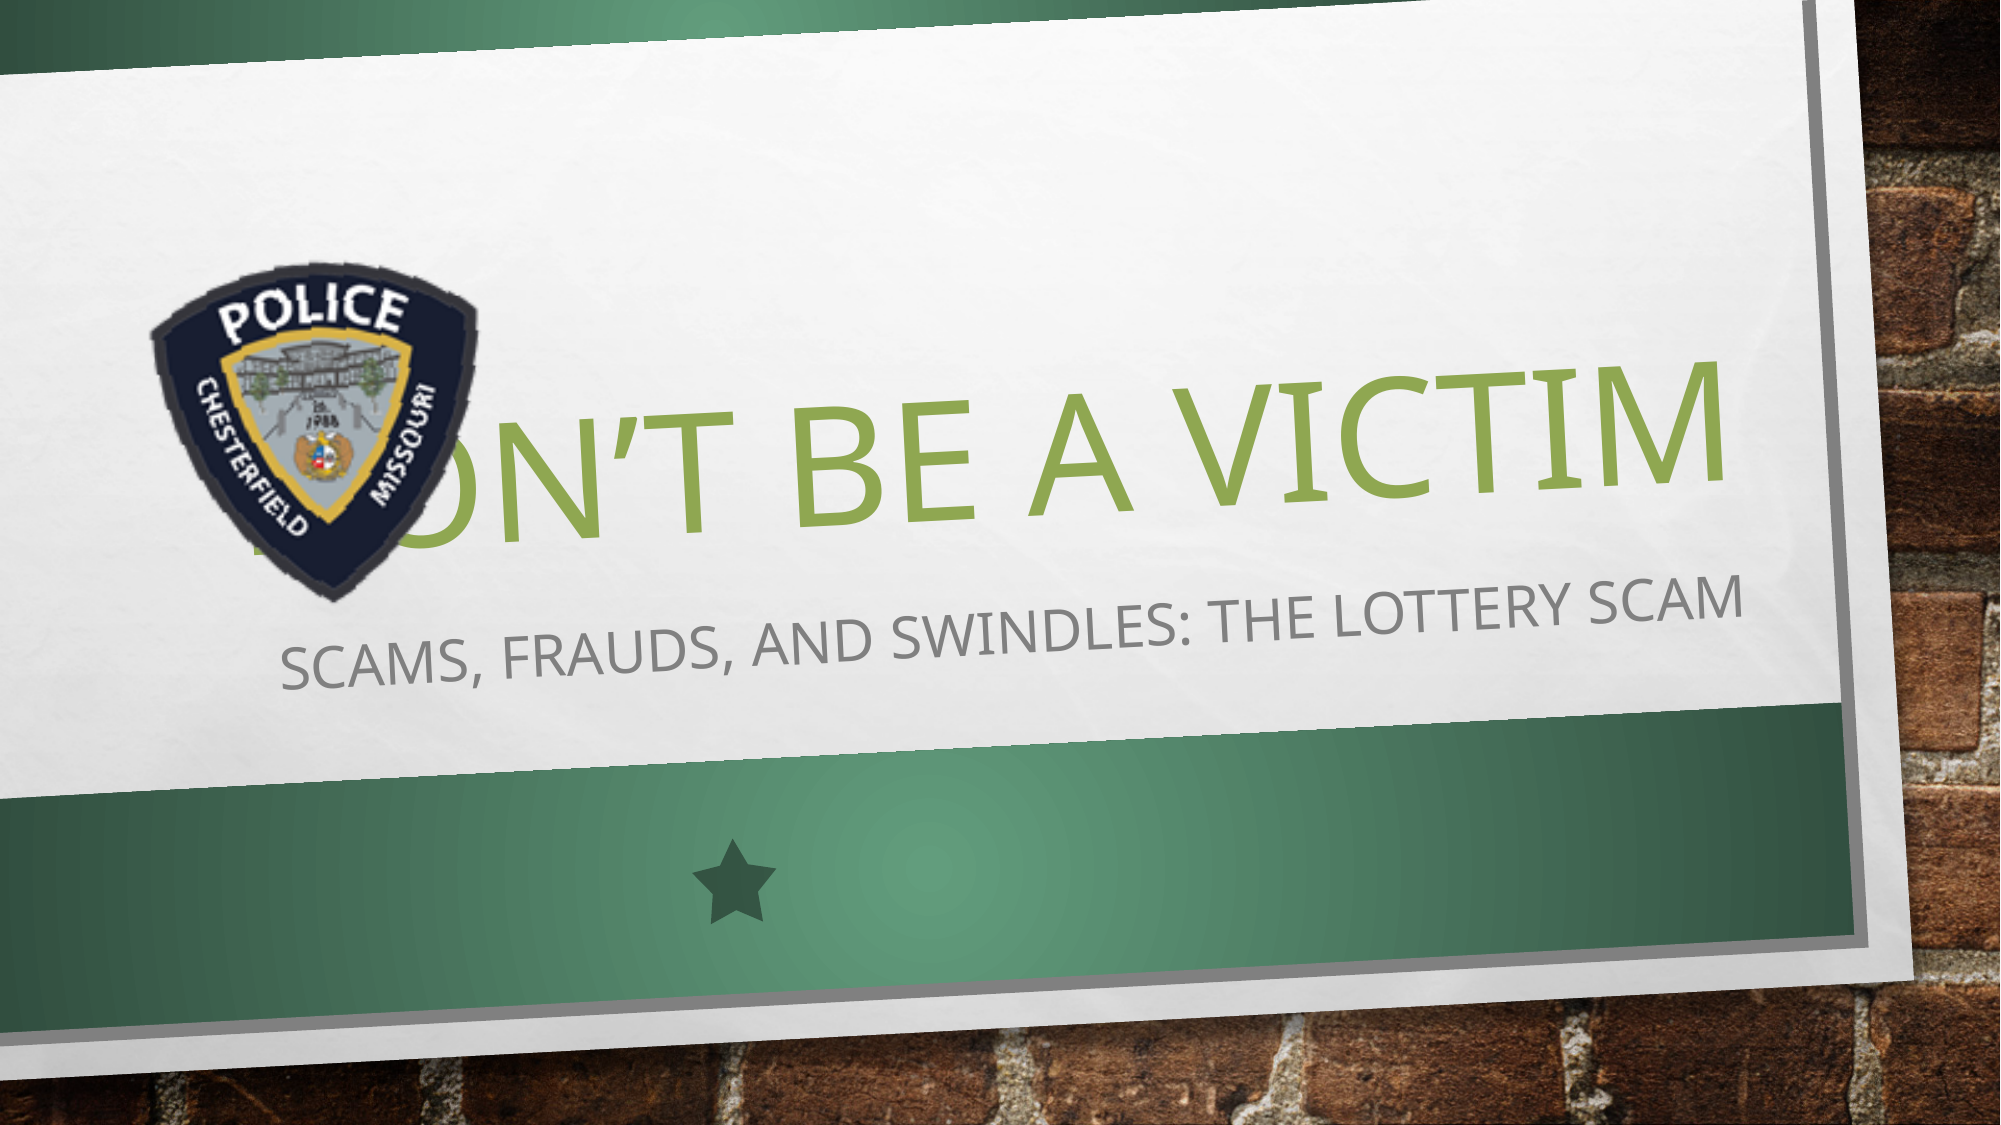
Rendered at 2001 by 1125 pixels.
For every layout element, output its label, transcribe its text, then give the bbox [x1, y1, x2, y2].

picture [0, 0, 2000, 1125]
picture [135, 249, 509, 621]
title Don’t be a victim [135, 67, 1758, 586]
subtitle Scams, frauds, and swindles: THE LOTTERY SCAM [160, 533, 1763, 708]
